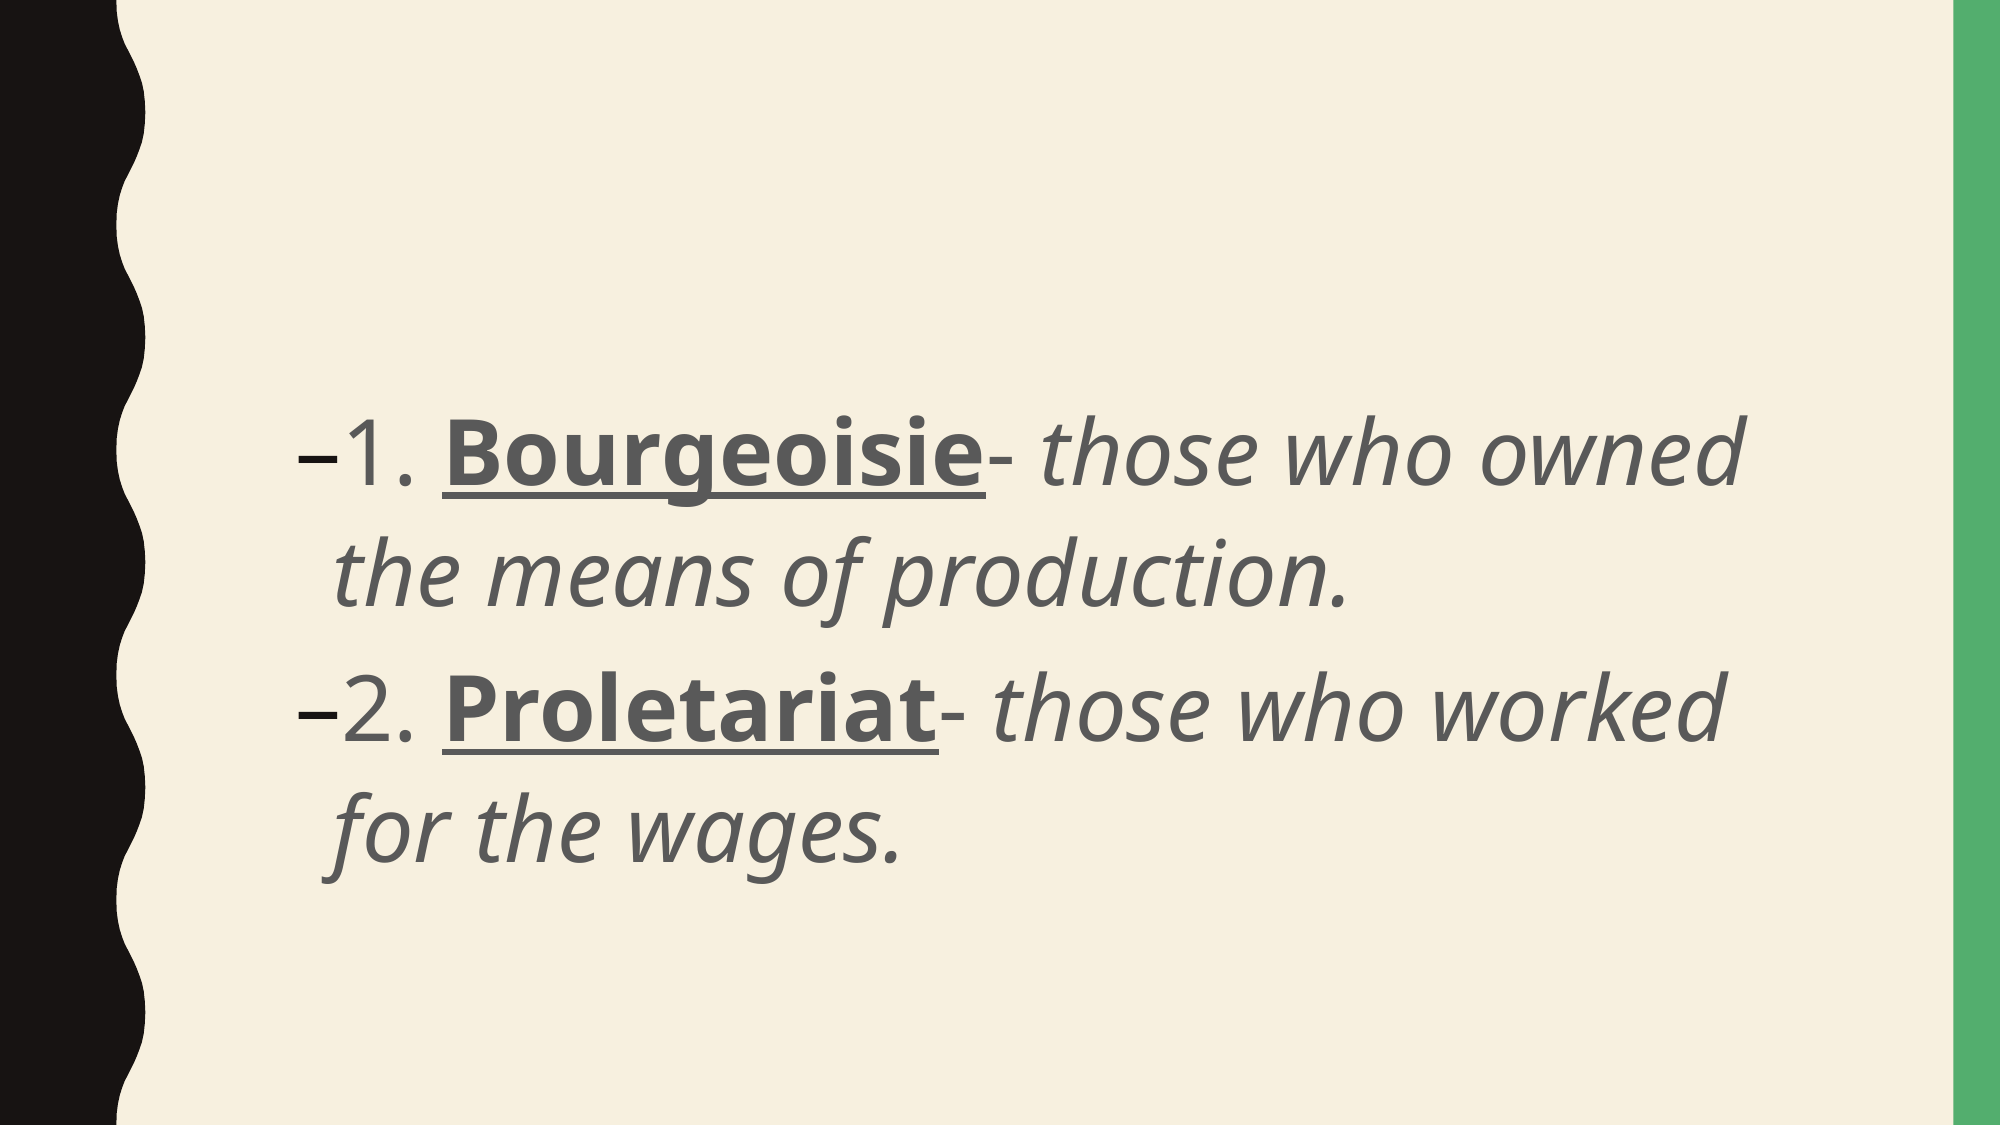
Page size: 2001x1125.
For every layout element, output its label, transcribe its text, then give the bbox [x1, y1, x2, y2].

list 1. Bourgeoisie- those who owned the means of production. 2. Proletariat- those who worked for the wages. [205, 375, 1875, 965]
